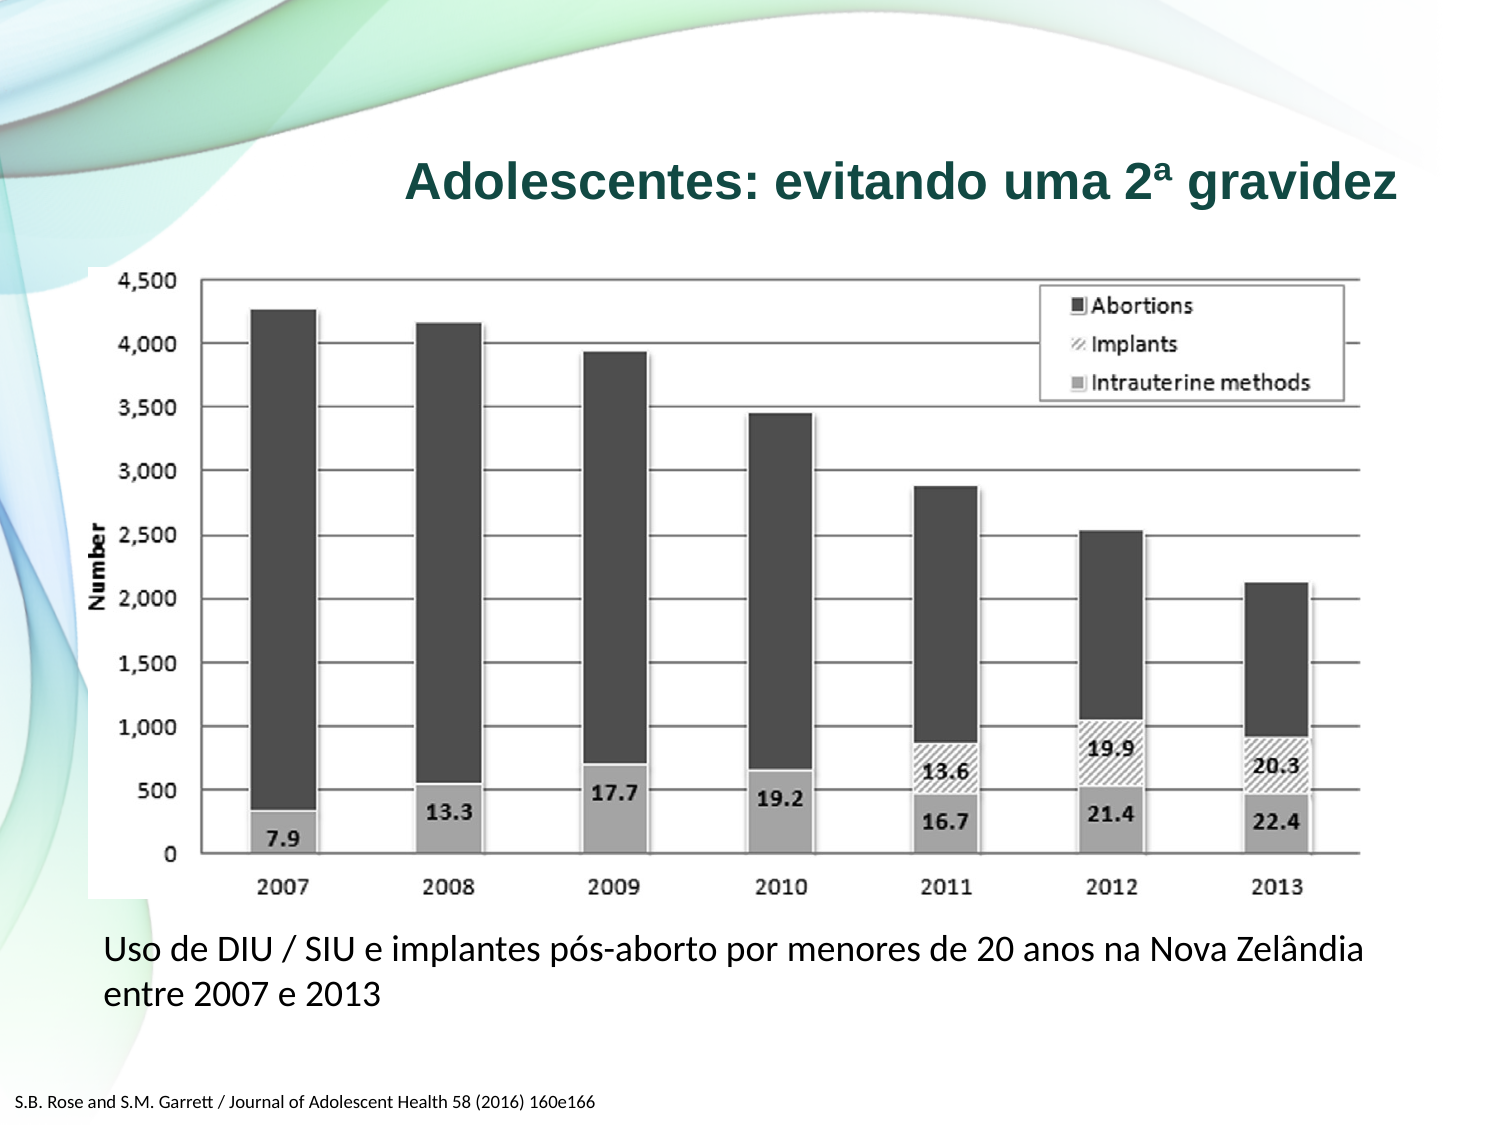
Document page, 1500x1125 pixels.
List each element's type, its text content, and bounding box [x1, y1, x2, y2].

picture [0, 0, 1500, 1125]
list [88, 266, 1365, 899]
text_box S.B. Rose and S.M. Garrett / Journal of Adolescent Health 58 (2016) 160e166 [0, 1082, 668, 1120]
text_box Uso de DIU / SIU e implantes pós-aborto por menores de 20 anos na Nova Zelândia entre 2007 e 2013 [88, 916, 1447, 1022]
title Adolescentes: evitando uma 2ª gravidez [389, 22, 1480, 219]
